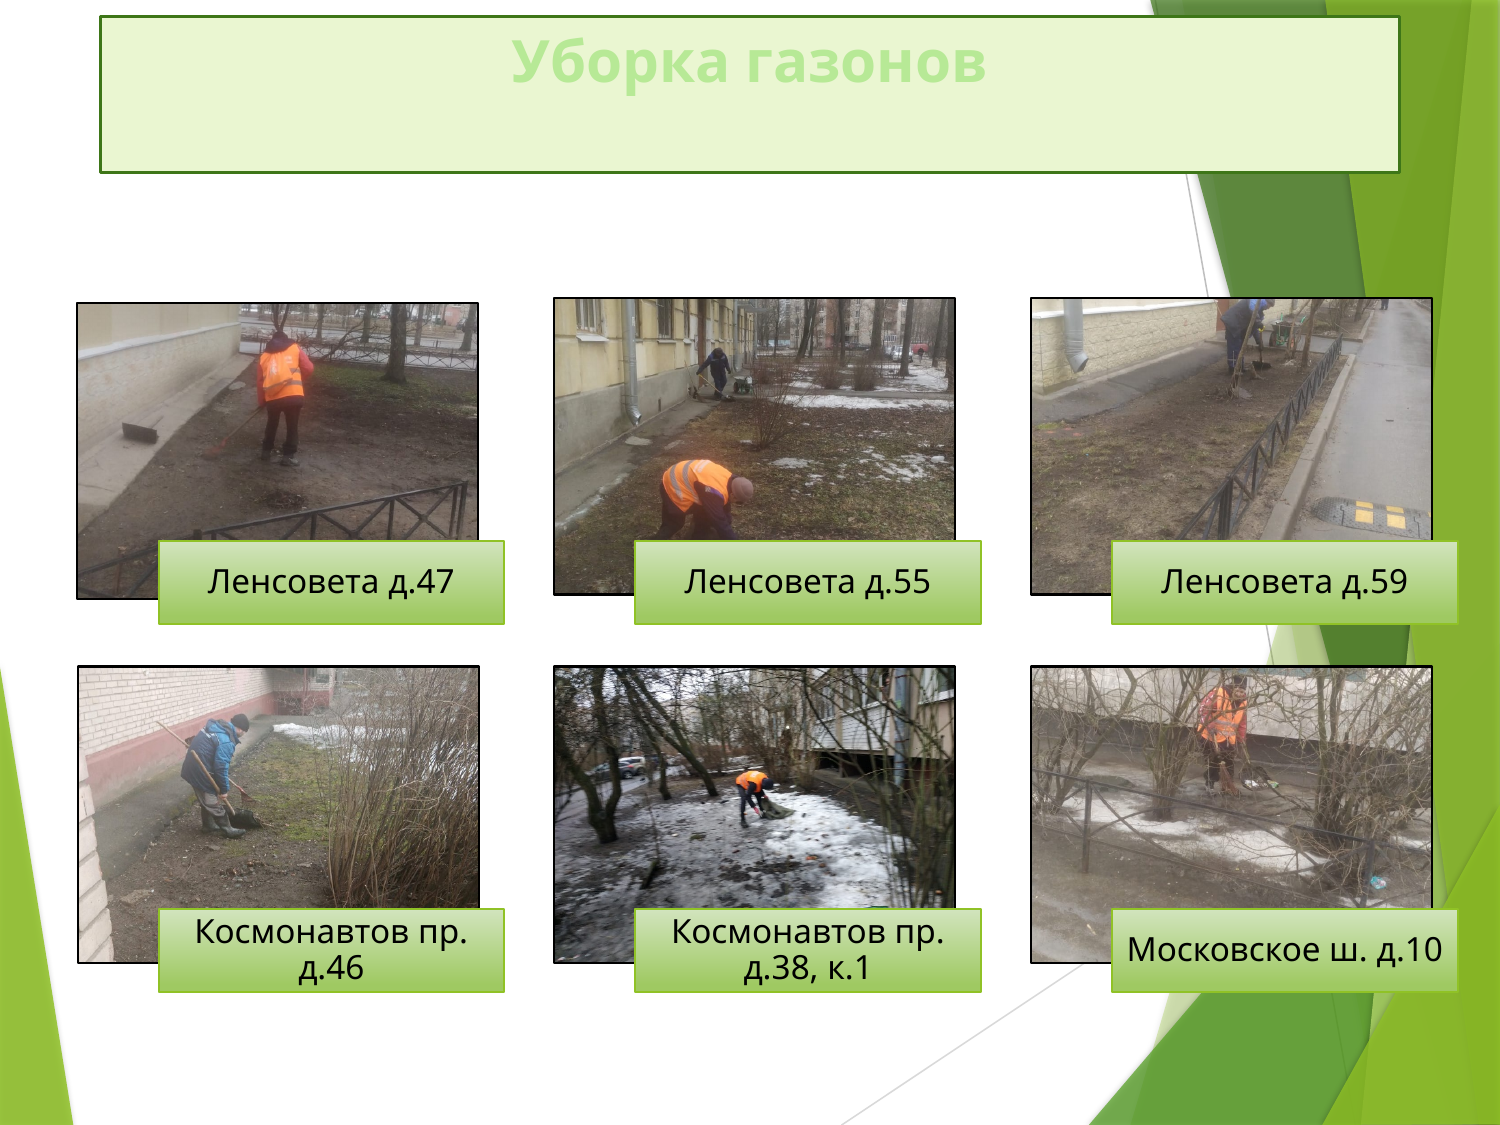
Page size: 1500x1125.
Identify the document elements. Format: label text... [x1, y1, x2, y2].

title Уборка газонов [99, 15, 1401, 174]
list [76, 195, 1460, 1095]
